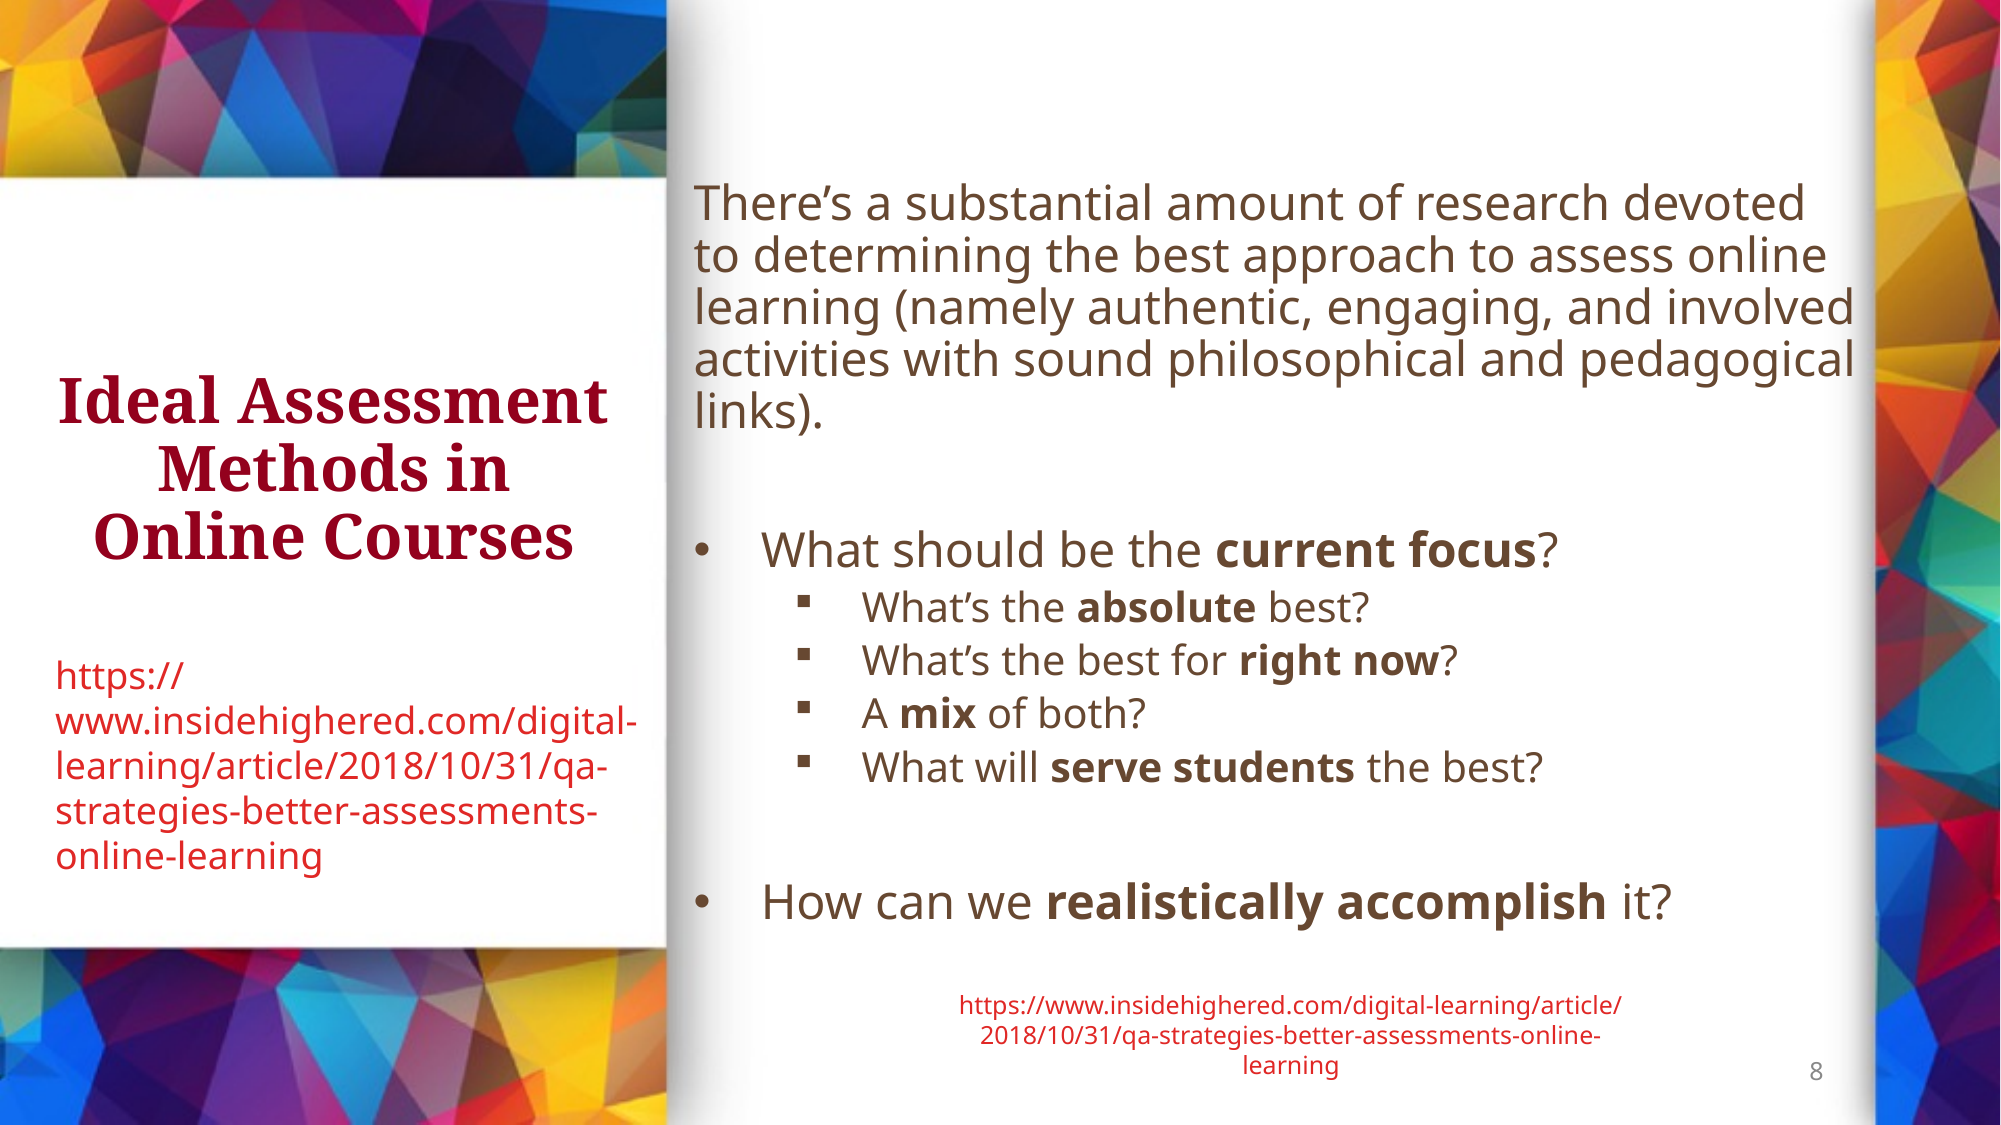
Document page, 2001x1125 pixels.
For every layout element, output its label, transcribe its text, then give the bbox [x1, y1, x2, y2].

text_box https://www.insidehighered.com/digital-learning/article/2018/10/31/qa-strategies-better-assessments-online-learning [917, 982, 1665, 1087]
text_box https://www.insidehighered.com/digital-learning/article/2018/10/31/qa-strategies-better-assessments-online-learning [40, 644, 656, 930]
list There’s a substantial amount of research devoted to determining the best approach to assess online learning (namely authentic, engaging, and involved activities with sound philosophical and pedagogical links). What should be the current focus? What’s the absolute best? What’s the best for right now? A mix of both? What will serve students the best? How can we realistically accomplish it? [678, 171, 1877, 938]
slide_number 8 [1388, 1042, 1839, 1103]
title Ideal Assessment Methods in Online Courses [40, 316, 629, 581]
